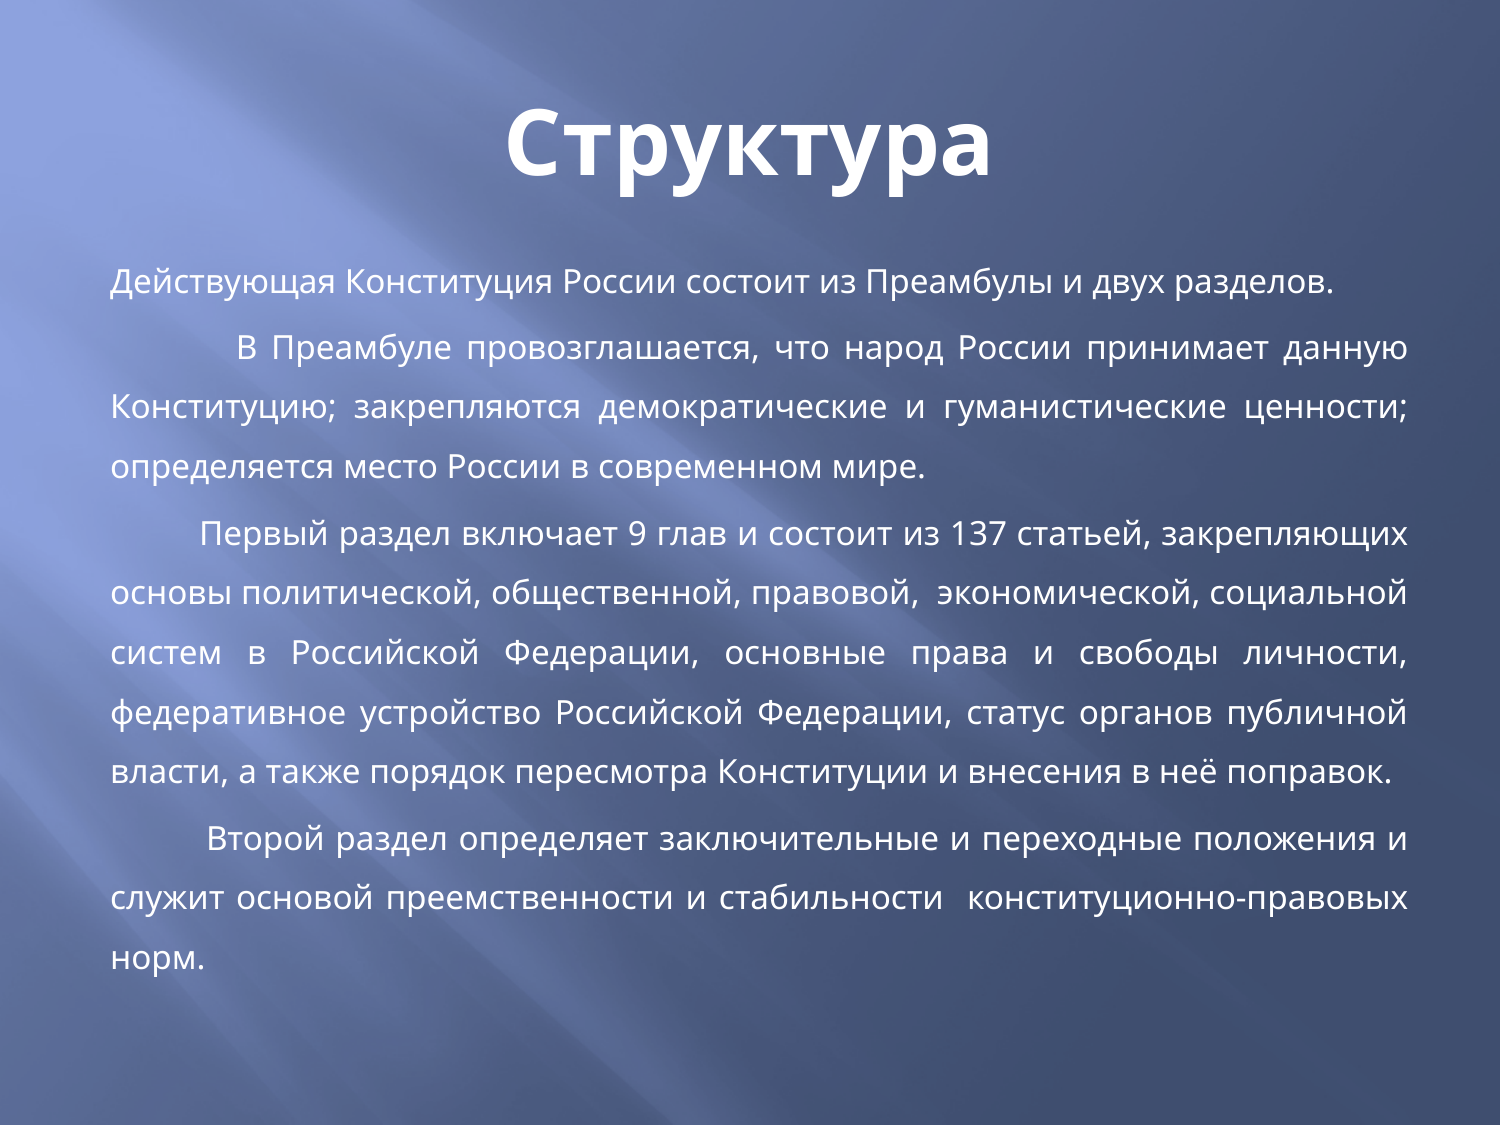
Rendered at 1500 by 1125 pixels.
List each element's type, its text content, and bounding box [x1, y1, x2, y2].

list Действующая Конституция России состоит из Преамбулы и двух разделов. В Преамбуле провозглашается, что народ России принимает данную Конституцию; закрепляются демократические и гуманистические ценности; определяется место России в современном мире. Первый раздел включает 9 глав и состоит из 137 статьей, закрепляющих основы политической, общественной, правовой, экономической, социальной систем в Российской Федерации, основные права и свободы личности, федеративное устройство Российской Федерации, статус органов публичной власти, а также порядок пересмотра Конституции и внесения в неё поправок. Второй раздел определяет заключительные и переходные положения и служит основой преемственности и стабильности конституционно-правовых норм. [75, 232, 1425, 1035]
title Структура [75, 45, 1425, 232]
